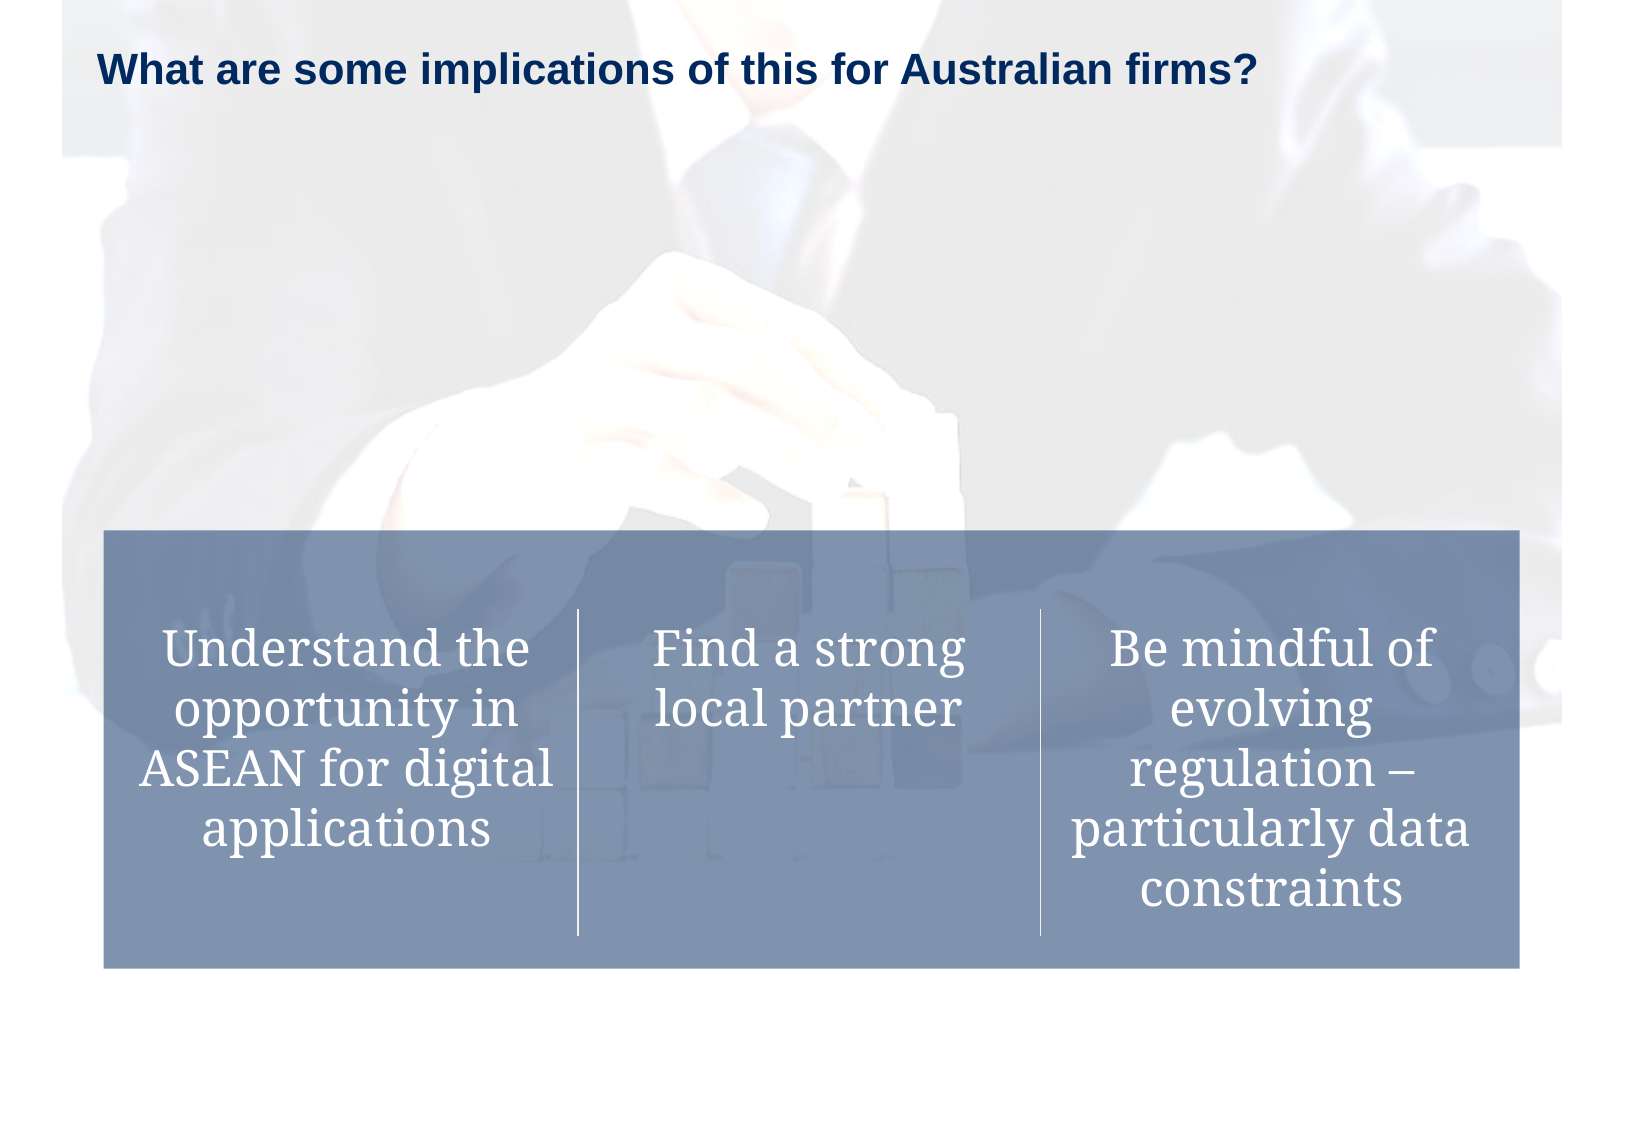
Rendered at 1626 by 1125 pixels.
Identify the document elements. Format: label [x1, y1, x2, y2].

picture [62, 0, 1562, 1000]
